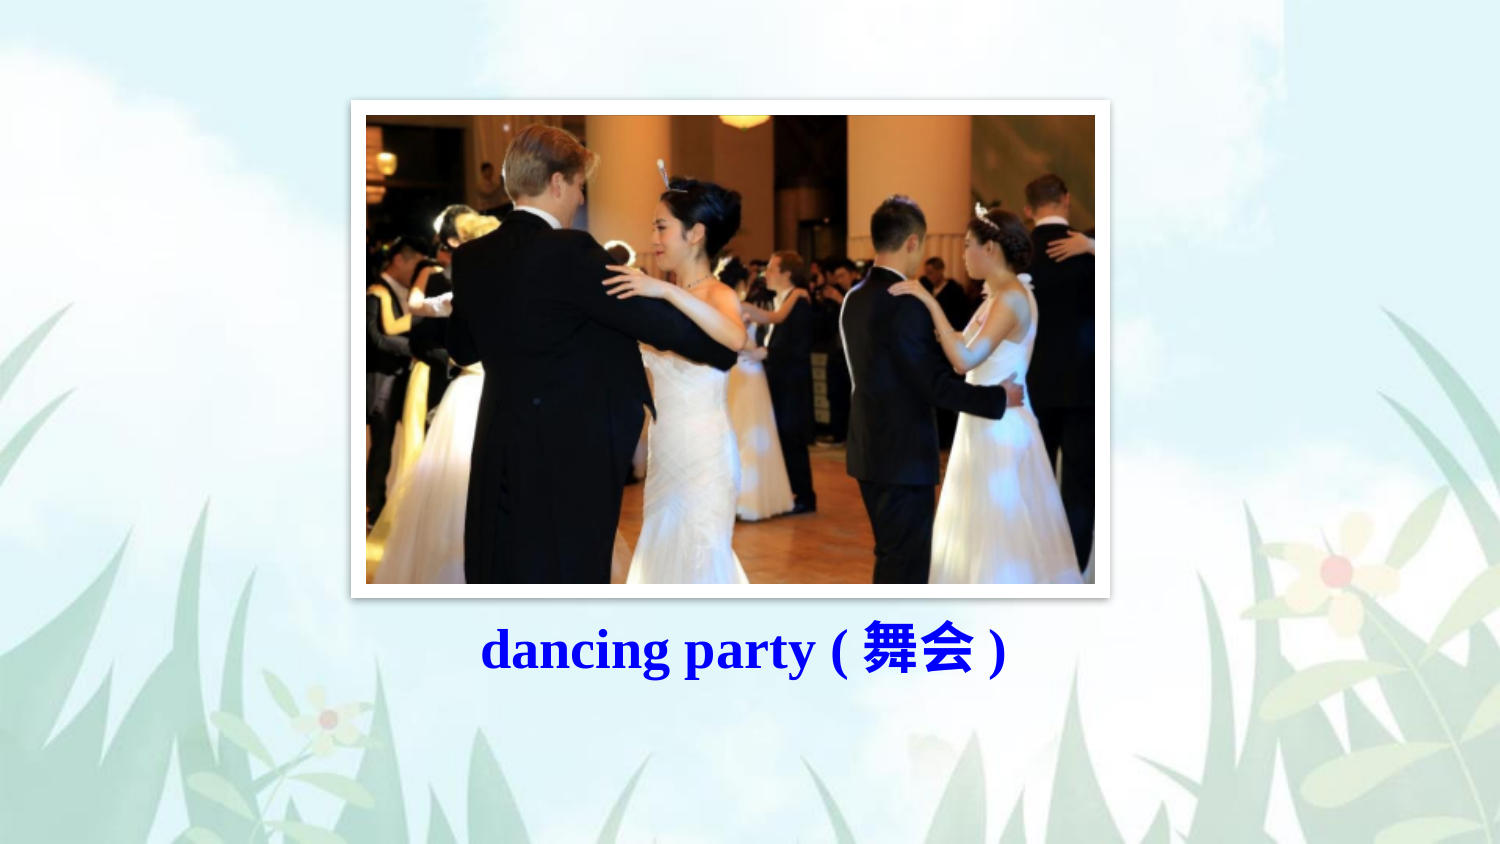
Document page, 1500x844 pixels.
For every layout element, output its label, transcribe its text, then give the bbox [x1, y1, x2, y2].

text_box dancing party (舞会) [468, 606, 1049, 686]
picture [0, 0, 1500, 844]
